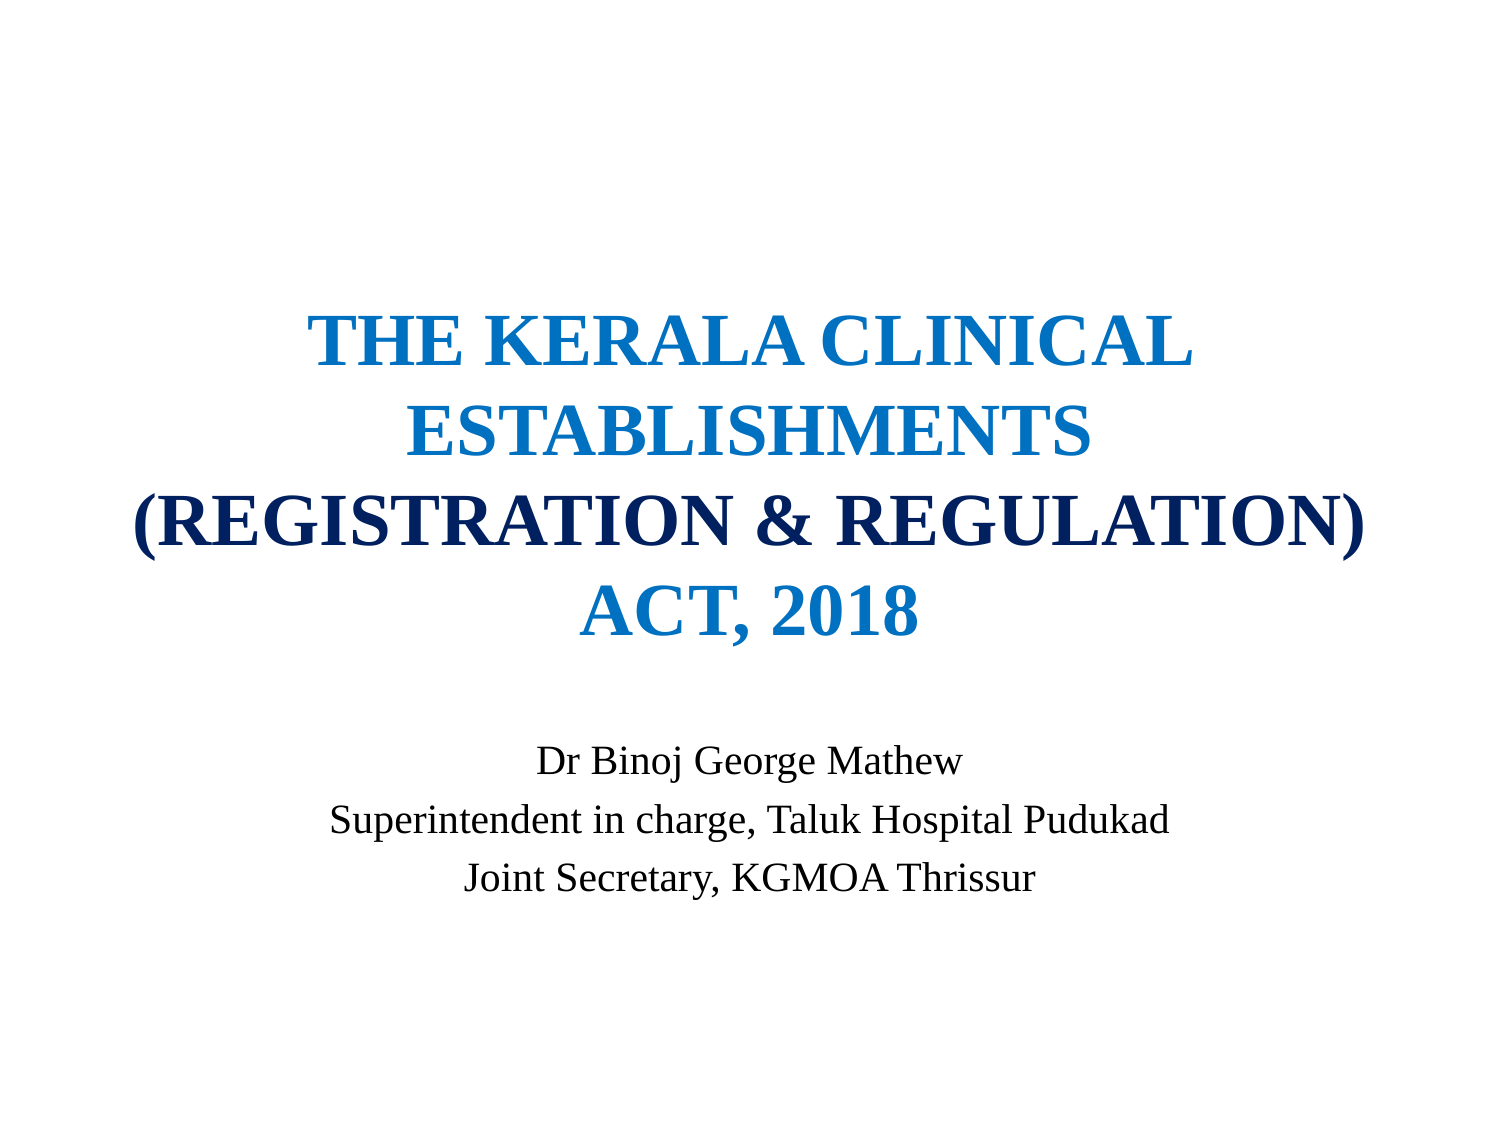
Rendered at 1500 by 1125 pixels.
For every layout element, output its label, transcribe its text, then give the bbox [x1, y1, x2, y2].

subtitle Dr Binoj George Mathew Superintendent in charge, Taluk Hospital Pudukad Joint Secretary, KGMOA Thrissur [225, 637, 1275, 925]
title THE KERALA CLINICAL ESTABLISHMENTS (REGISTRATION & REGULATION) ACT, 2018 [112, 349, 1388, 591]
